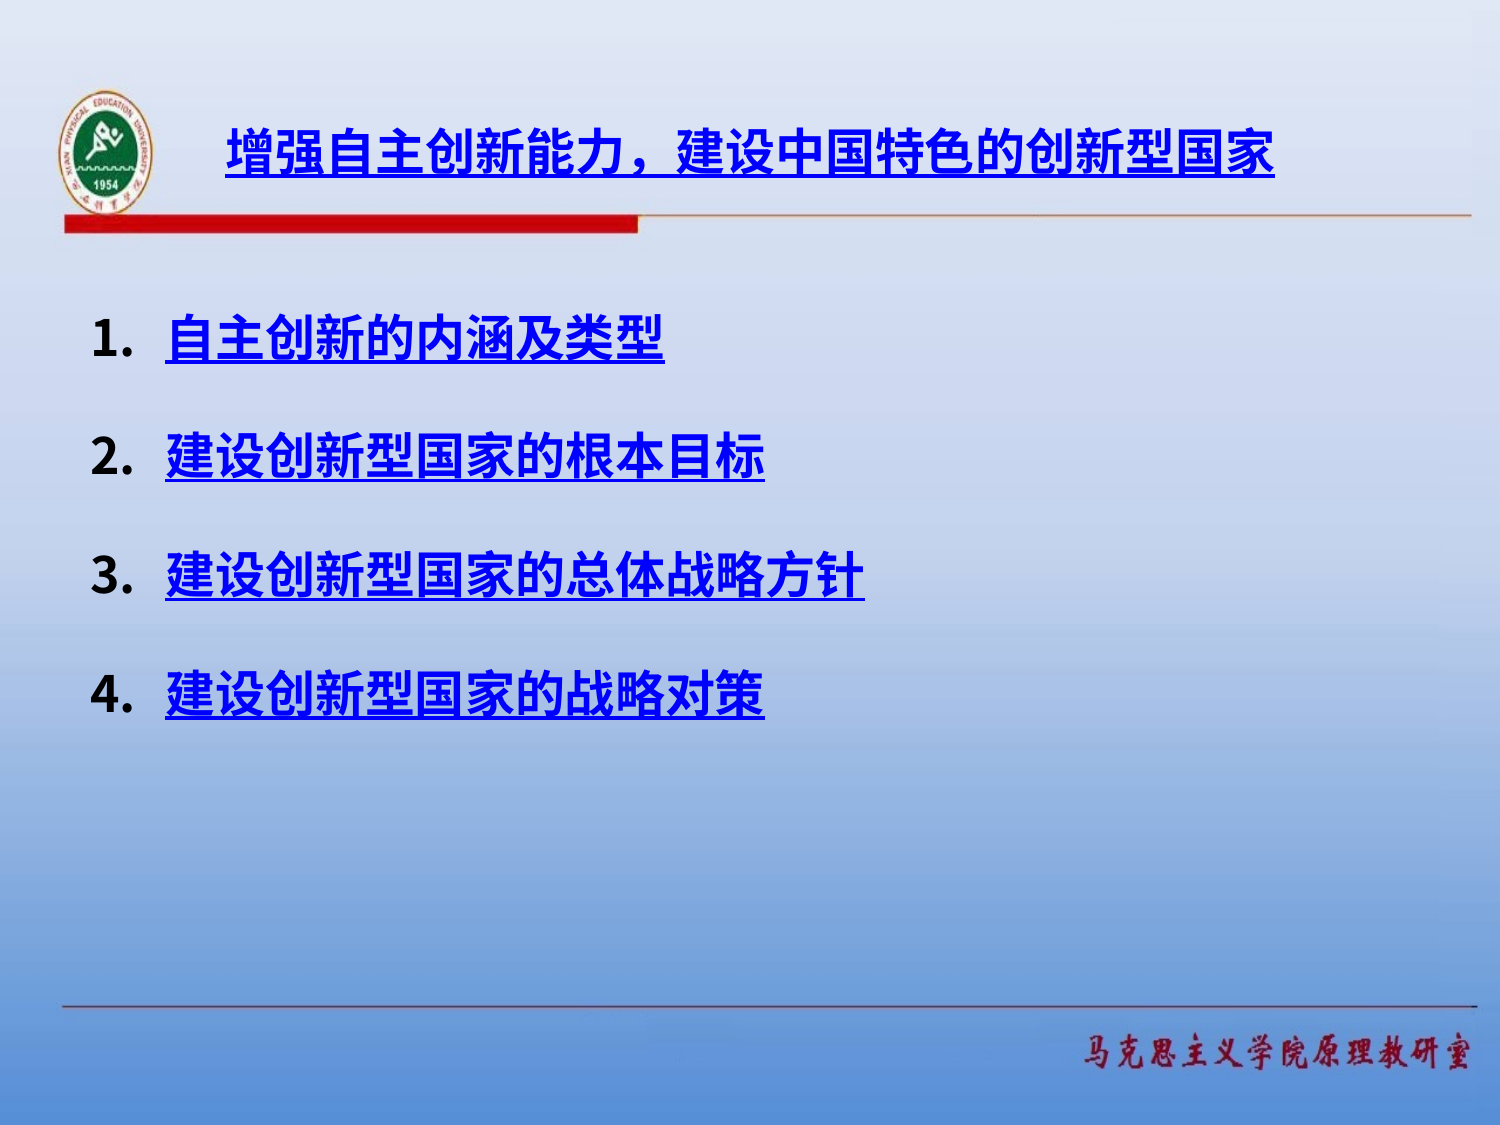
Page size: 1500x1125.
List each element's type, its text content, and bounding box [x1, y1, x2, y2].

list 自主创新的内涵及类型 建设创新型国家的根本目标 建设创新型国家的总体战略方针 建设创新型国家的战略对策 [75, 262, 1425, 1005]
picture [0, 0, 1500, 1125]
title 增强自主创新能力，建设中国特色的创新型国家 [75, 45, 1425, 233]
